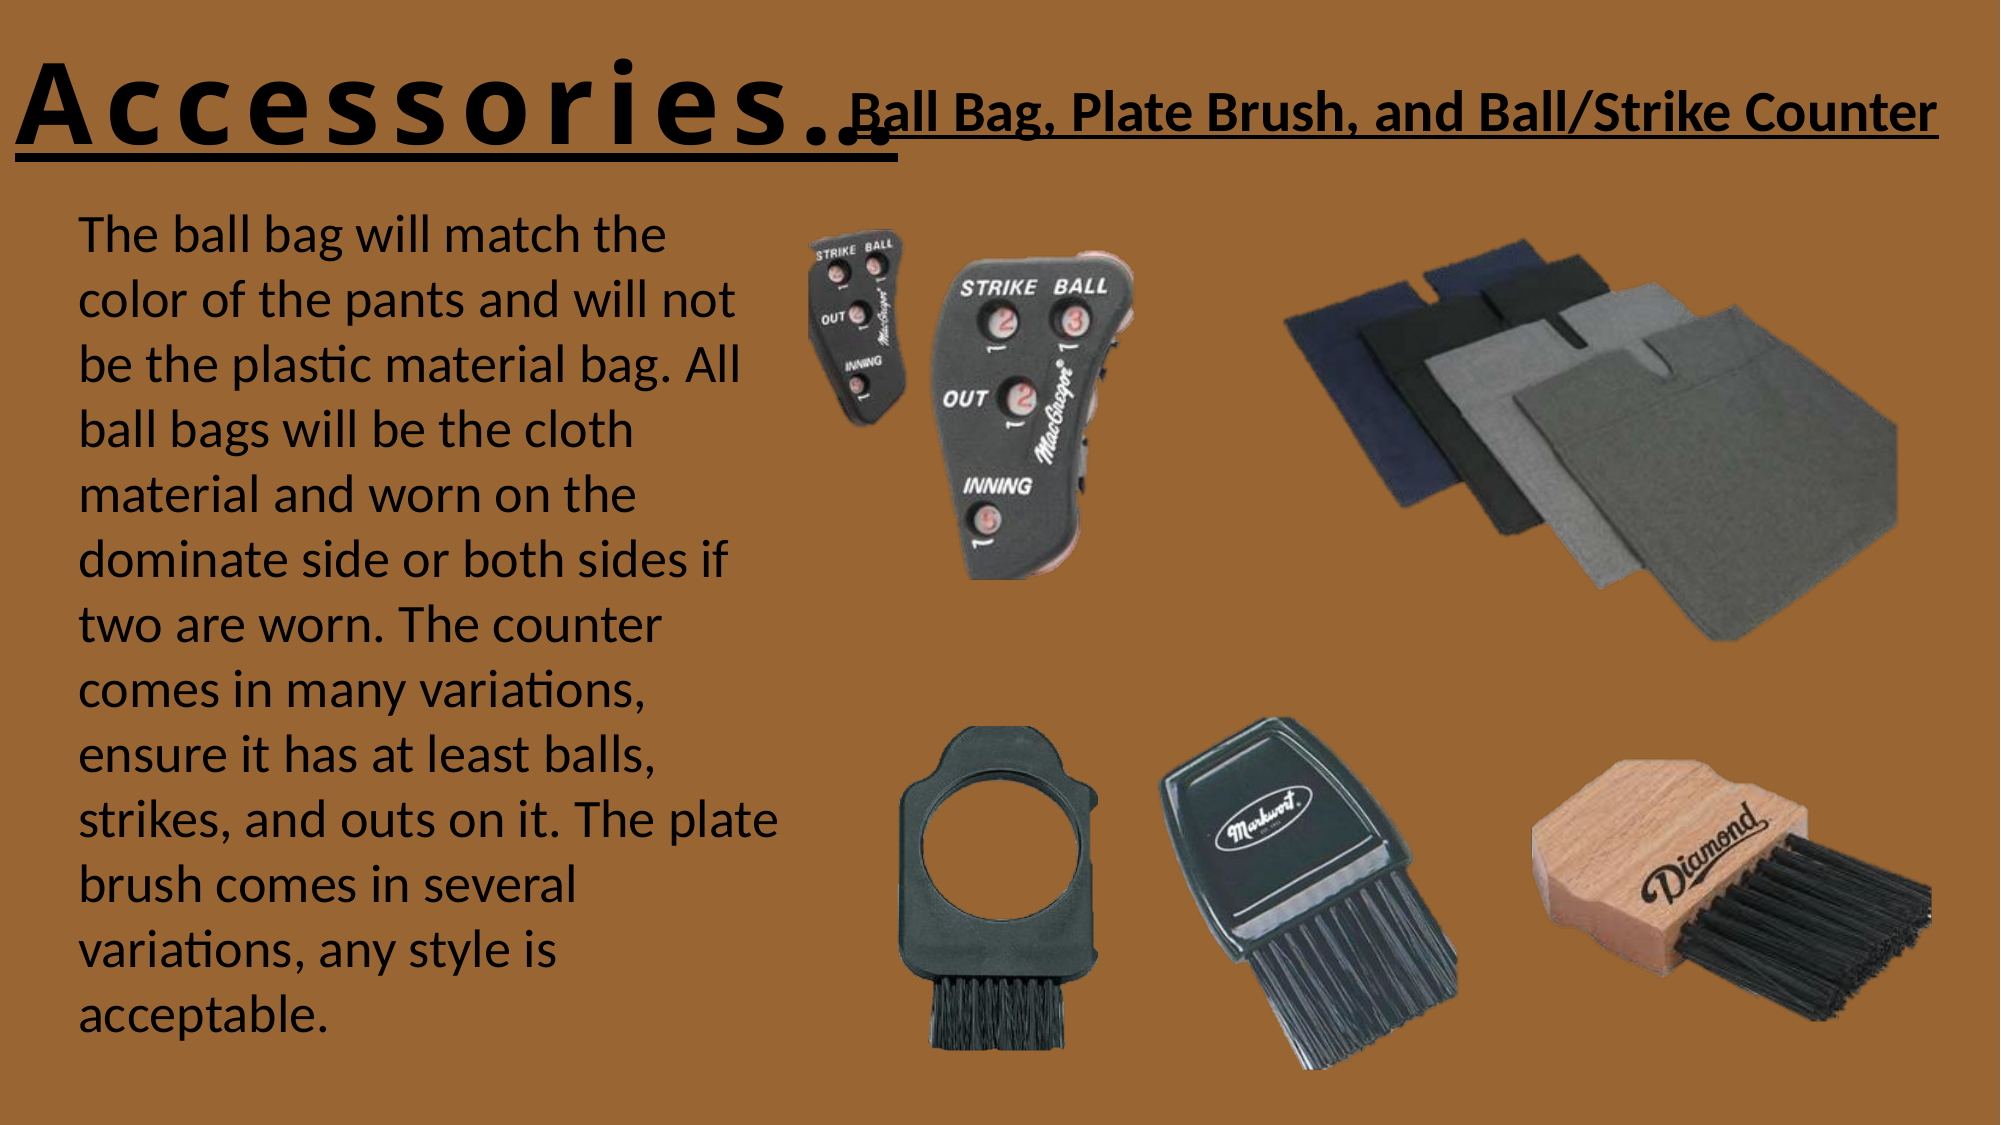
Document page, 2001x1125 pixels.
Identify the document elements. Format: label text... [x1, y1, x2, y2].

picture [787, 217, 1176, 605]
picture [890, 702, 1109, 1090]
text_box Ball Bag, Plate Brush, and Ball/Strike Counter [835, 65, 1971, 151]
title Accessories… [0, 0, 1725, 218]
text_box The ball bag will match the color of the pants and will not be the plastic material bag. All ball bags will be the cloth material and worn on the dominate side or both sides if two are worn. The counter comes in many variations, ensure it has at least balls, strikes, and outs on it. The plate brush comes in several variations, any style is acceptable. [63, 190, 796, 1051]
picture [1134, 151, 1971, 1090]
picture [1513, 751, 1952, 1034]
